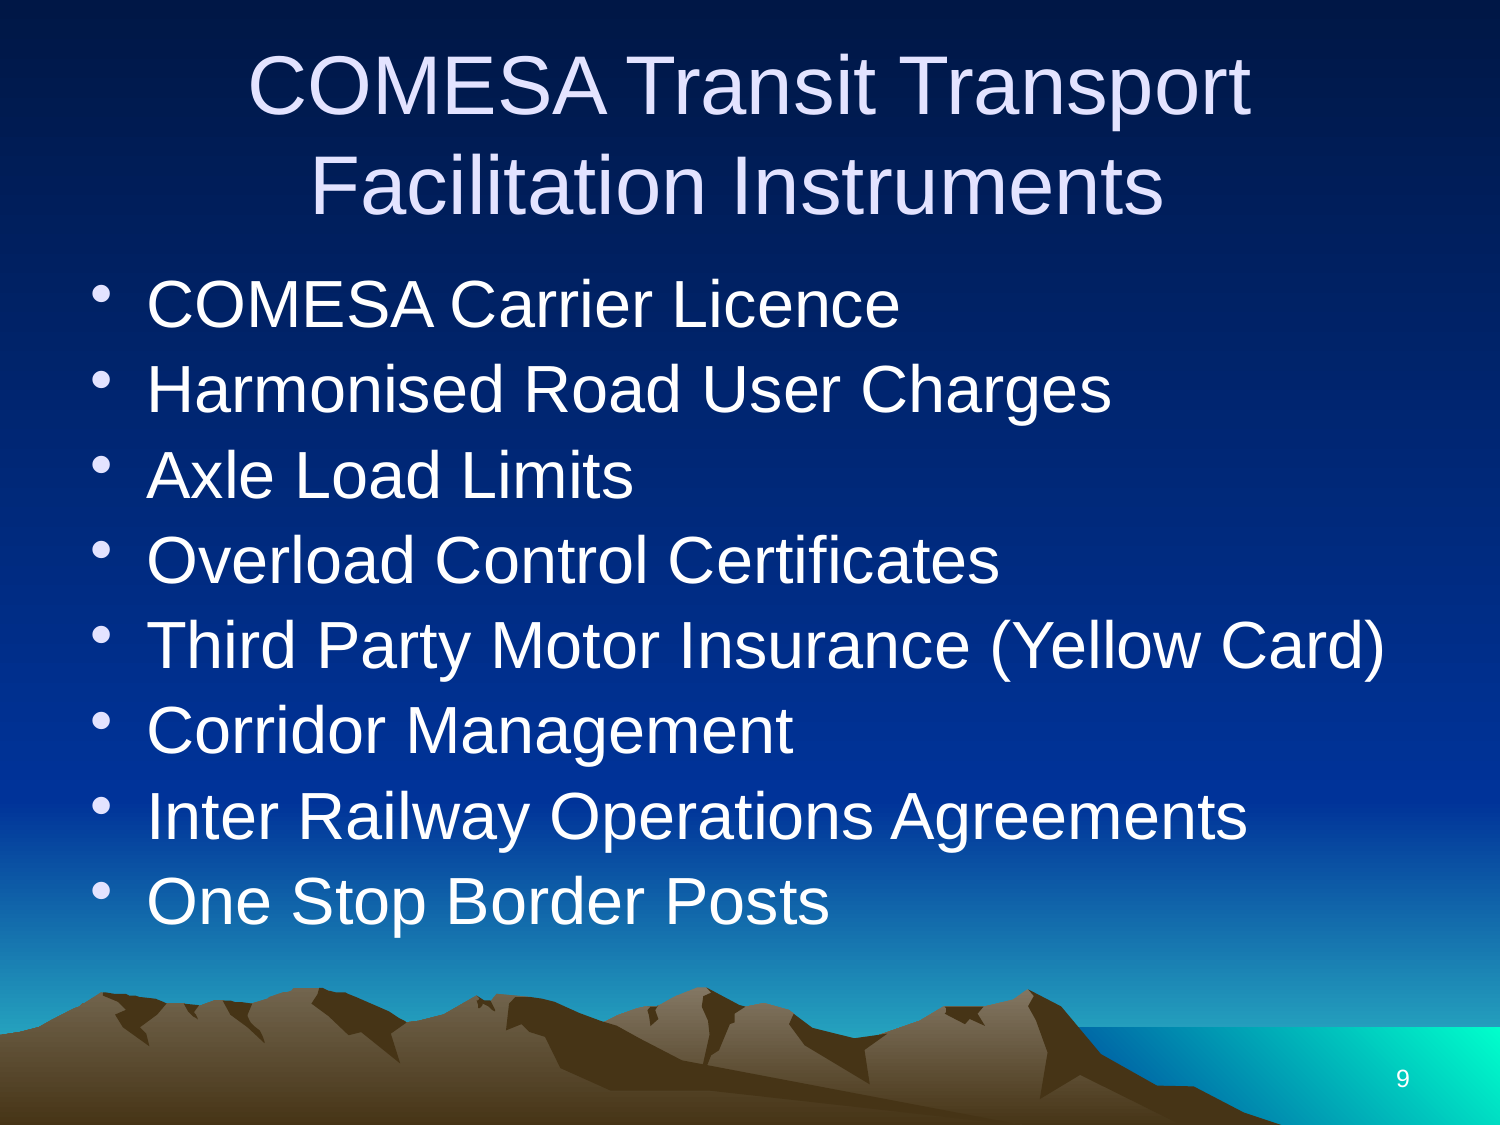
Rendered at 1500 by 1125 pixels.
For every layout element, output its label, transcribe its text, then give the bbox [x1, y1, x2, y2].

title COMESA Transit Transport Facilitation Instruments [74, 37, 1426, 226]
list COMESA Carrier Licence Harmonised Road User Charges Axle Load Limits Overload Control Certificates Third Party Motor Insurance (Yellow Card) Corridor Management Inter Railway Operations Agreements One Stop Border Posts [74, 262, 1426, 1001]
slide_number 9 [1074, 1024, 1426, 1101]
